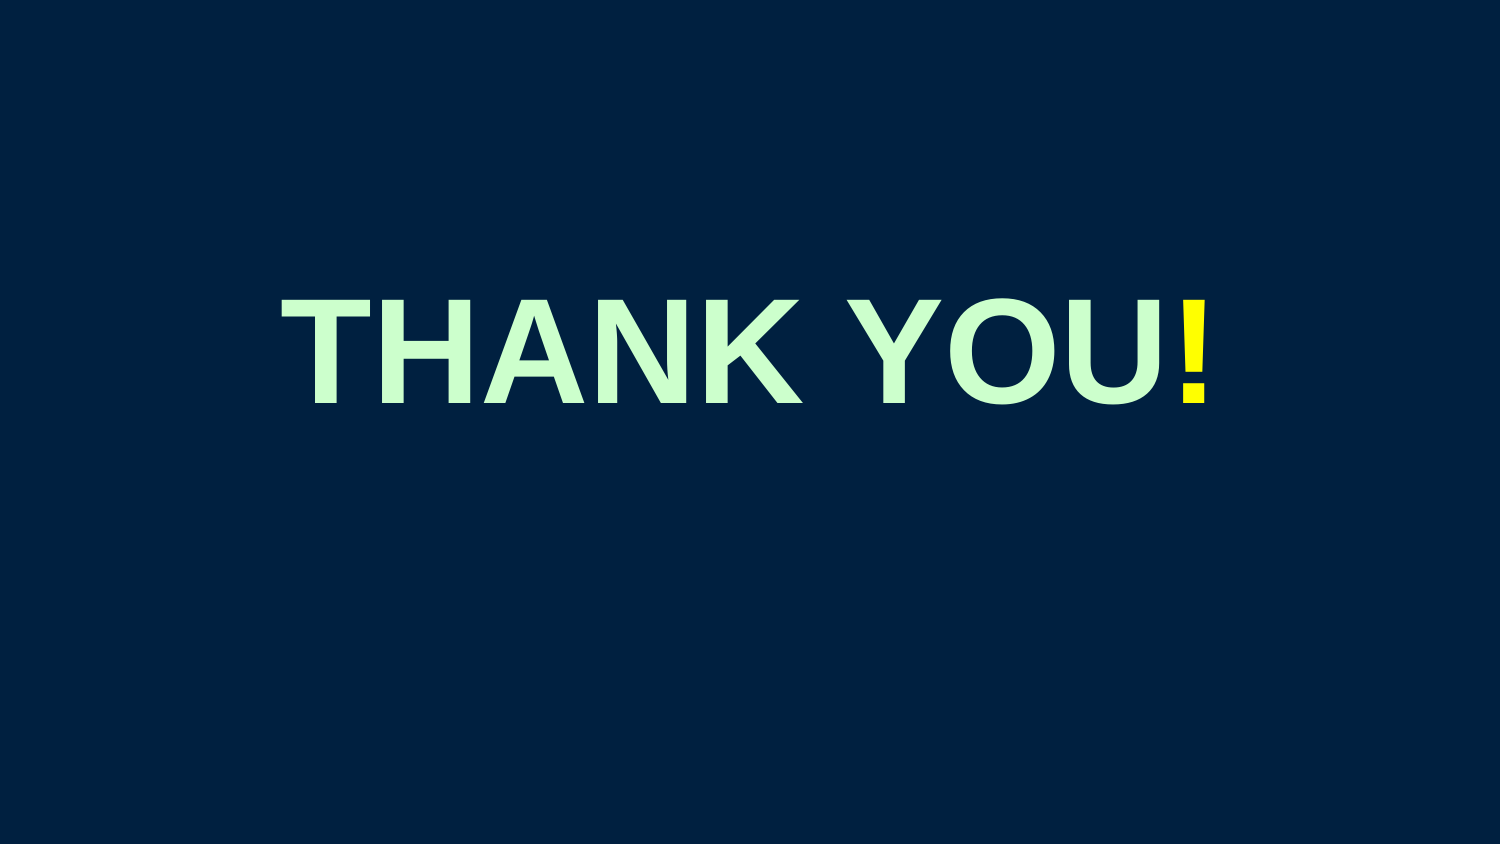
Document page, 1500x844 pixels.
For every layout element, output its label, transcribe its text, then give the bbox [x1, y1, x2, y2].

list THANK YOU! [243, 245, 1257, 705]
